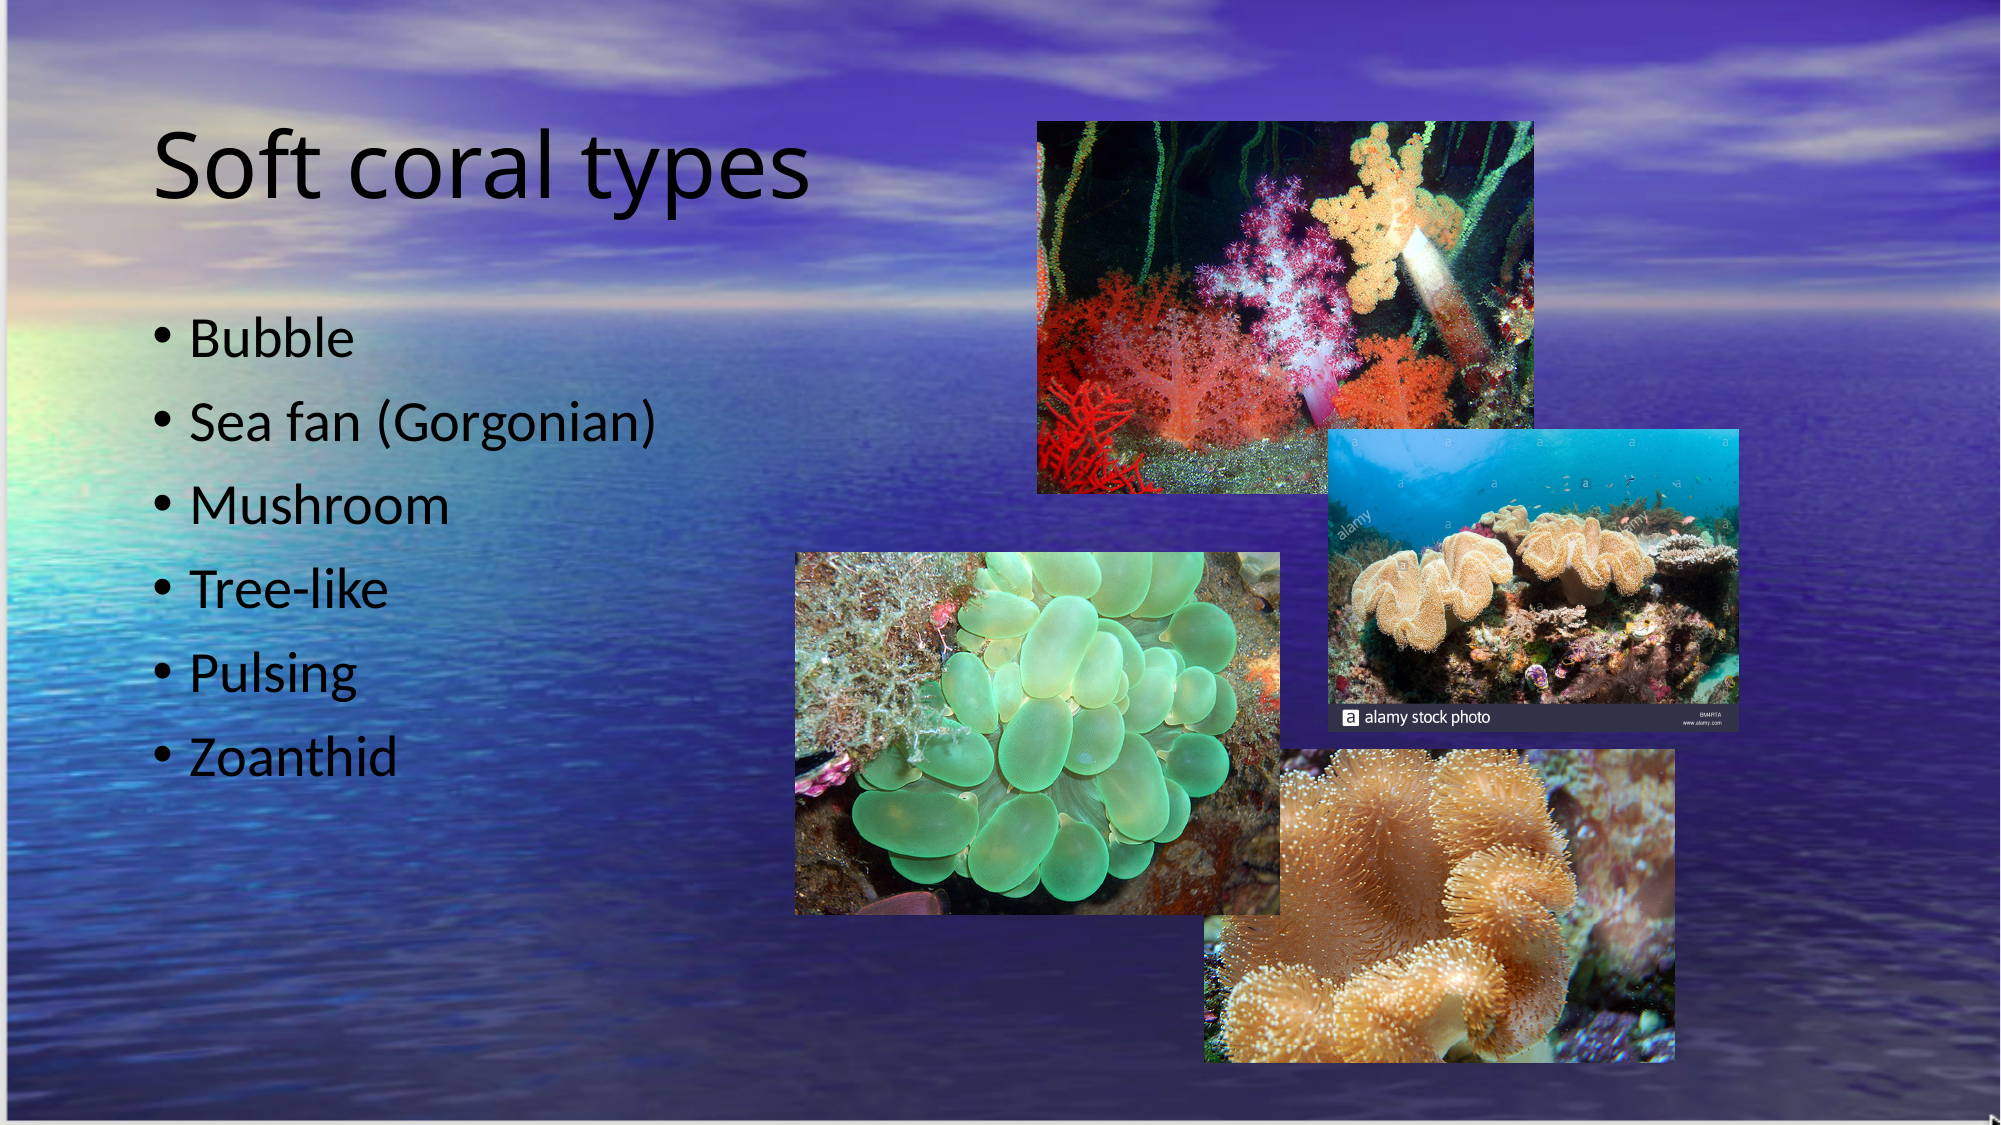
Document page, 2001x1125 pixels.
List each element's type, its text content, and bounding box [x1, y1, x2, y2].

list Bubble Sea fan (Gorgonian) Mushroom Tree-like Pulsing Zoanthid [137, 299, 1863, 1014]
title Soft coral types [137, 59, 1863, 278]
picture [0, 0, 2001, 1125]
